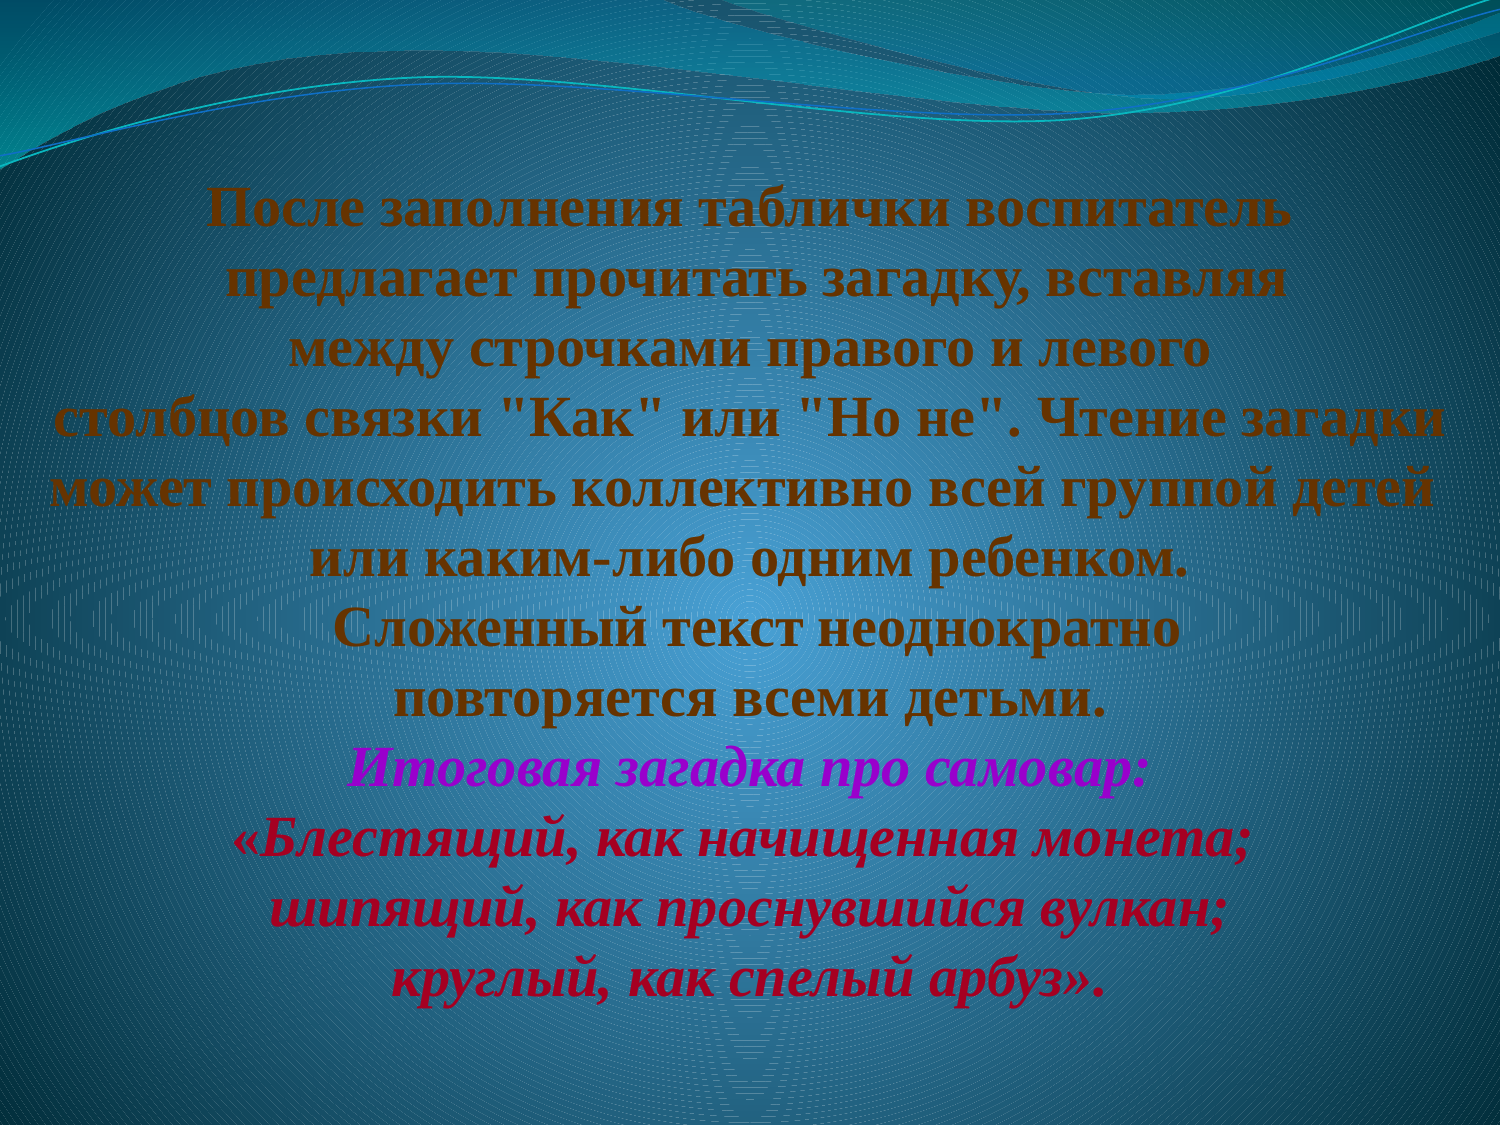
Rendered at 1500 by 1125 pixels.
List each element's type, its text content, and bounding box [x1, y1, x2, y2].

text_box После заполнения таблички воспитатель предлагает прочитать загадку, вставляя между строчками правого и левого столбцов связки "Как" или "Но не". Чтение загадки может происходить коллективно всей группой детей или каким-либо одним ребенком. Сложенный текст неоднократно повторяется всеми детьми. Итоговая загадка про самовар: «Блестящий, как начищенная монета; шипящий, как проснувшийся вулкан; круглый, как спелый арбуз». [0, 160, 1500, 1016]
